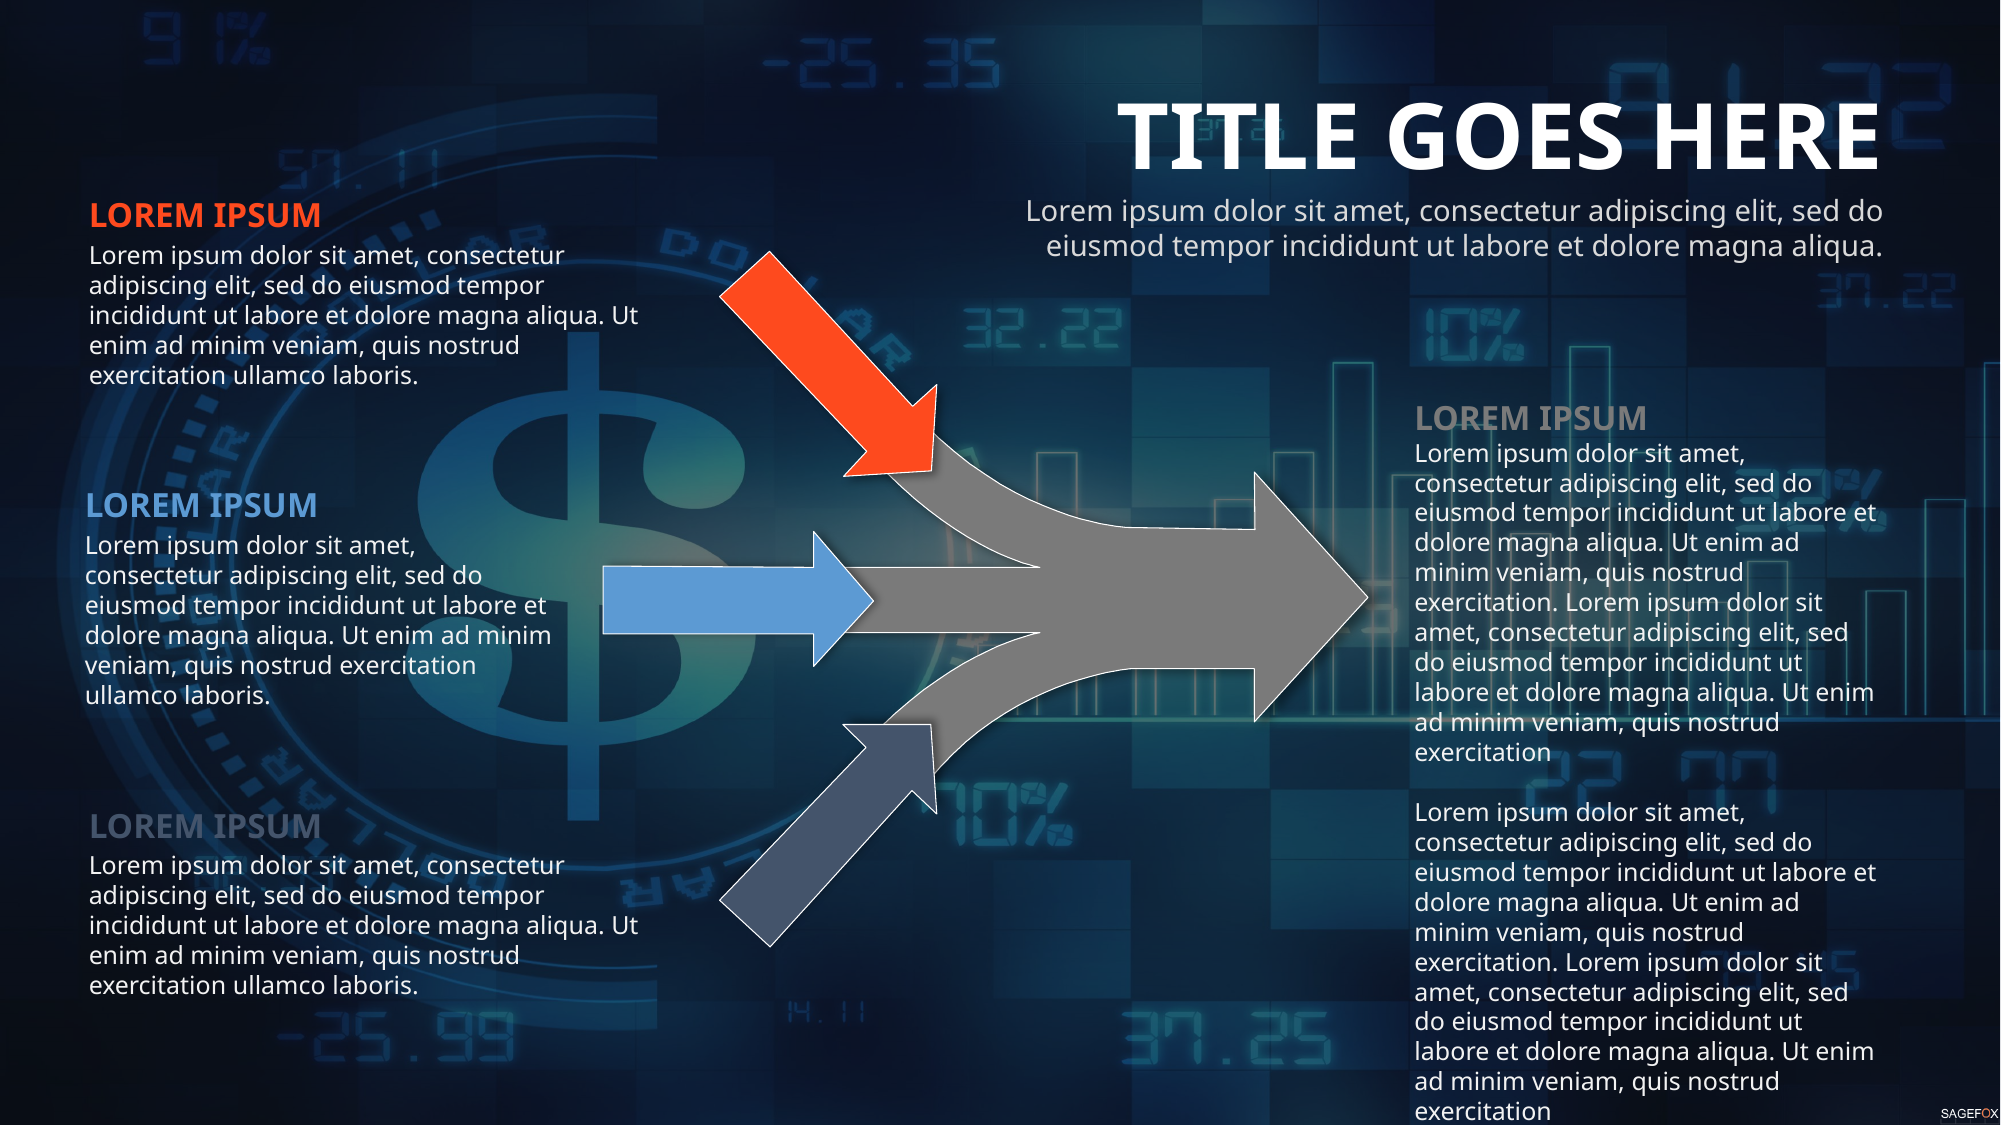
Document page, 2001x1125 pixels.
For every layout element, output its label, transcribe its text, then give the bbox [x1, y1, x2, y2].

text_box LOREM IPSUM Lorem ipsum dolor sit amet, consectetur adipiscing elit, sed do eiusmod tempor incididunt ut labore et dolore magna aliqua. Ut enim ad minim veniam, quis nostrud exercitation ullamco laboris. [69, 477, 570, 717]
text_box [603, 531, 874, 667]
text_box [944, 70, 1899, 271]
text_box [719, 251, 937, 477]
text_box [860, 441, 1369, 764]
text_box [719, 724, 937, 947]
picture [0, 0, 2001, 1125]
text_box LOREM IPSUM Lorem ipsum dolor sit amet, consectetur adipiscing elit, sed do eiusmod tempor incididunt ut labore et dolore magna aliqua. Ut enim ad minim veniam, quis nostrud exercitation. Lorem ipsum dolor sit amet, consectetur adipiscing elit, sed do eiusmod tempor incididunt ut labore et dolore magna aliqua. Ut enim ad minim veniam, quis nostrud exercitation Lorem ipsum dolor sit amet, consectetur adipiscing elit, sed do eiusmod tempor incididunt ut labore et dolore magna aliqua. Ut enim ad minim veniam, quis nostrud exercitation. Lorem ipsum dolor sit amet, consectetur adipiscing elit, sed do eiusmod tempor incididunt ut labore et dolore magna aliqua. Ut enim ad minim veniam, quis nostrud exercitation [1399, 389, 1897, 1125]
text_box LOREM IPSUM Lorem ipsum dolor sit amet, consectetur adipiscing elit, sed do eiusmod tempor incididunt ut labore et dolore magna aliqua. Ut enim ad minim veniam, quis nostrud exercitation ullamco laboris. [73, 187, 677, 397]
text_box LOREM IPSUM Lorem ipsum dolor sit amet, consectetur adipiscing elit, sed do eiusmod tempor incididunt ut labore et dolore magna aliqua. Ut enim ad minim veniam, quis nostrud exercitation ullamco laboris. [73, 797, 677, 1007]
